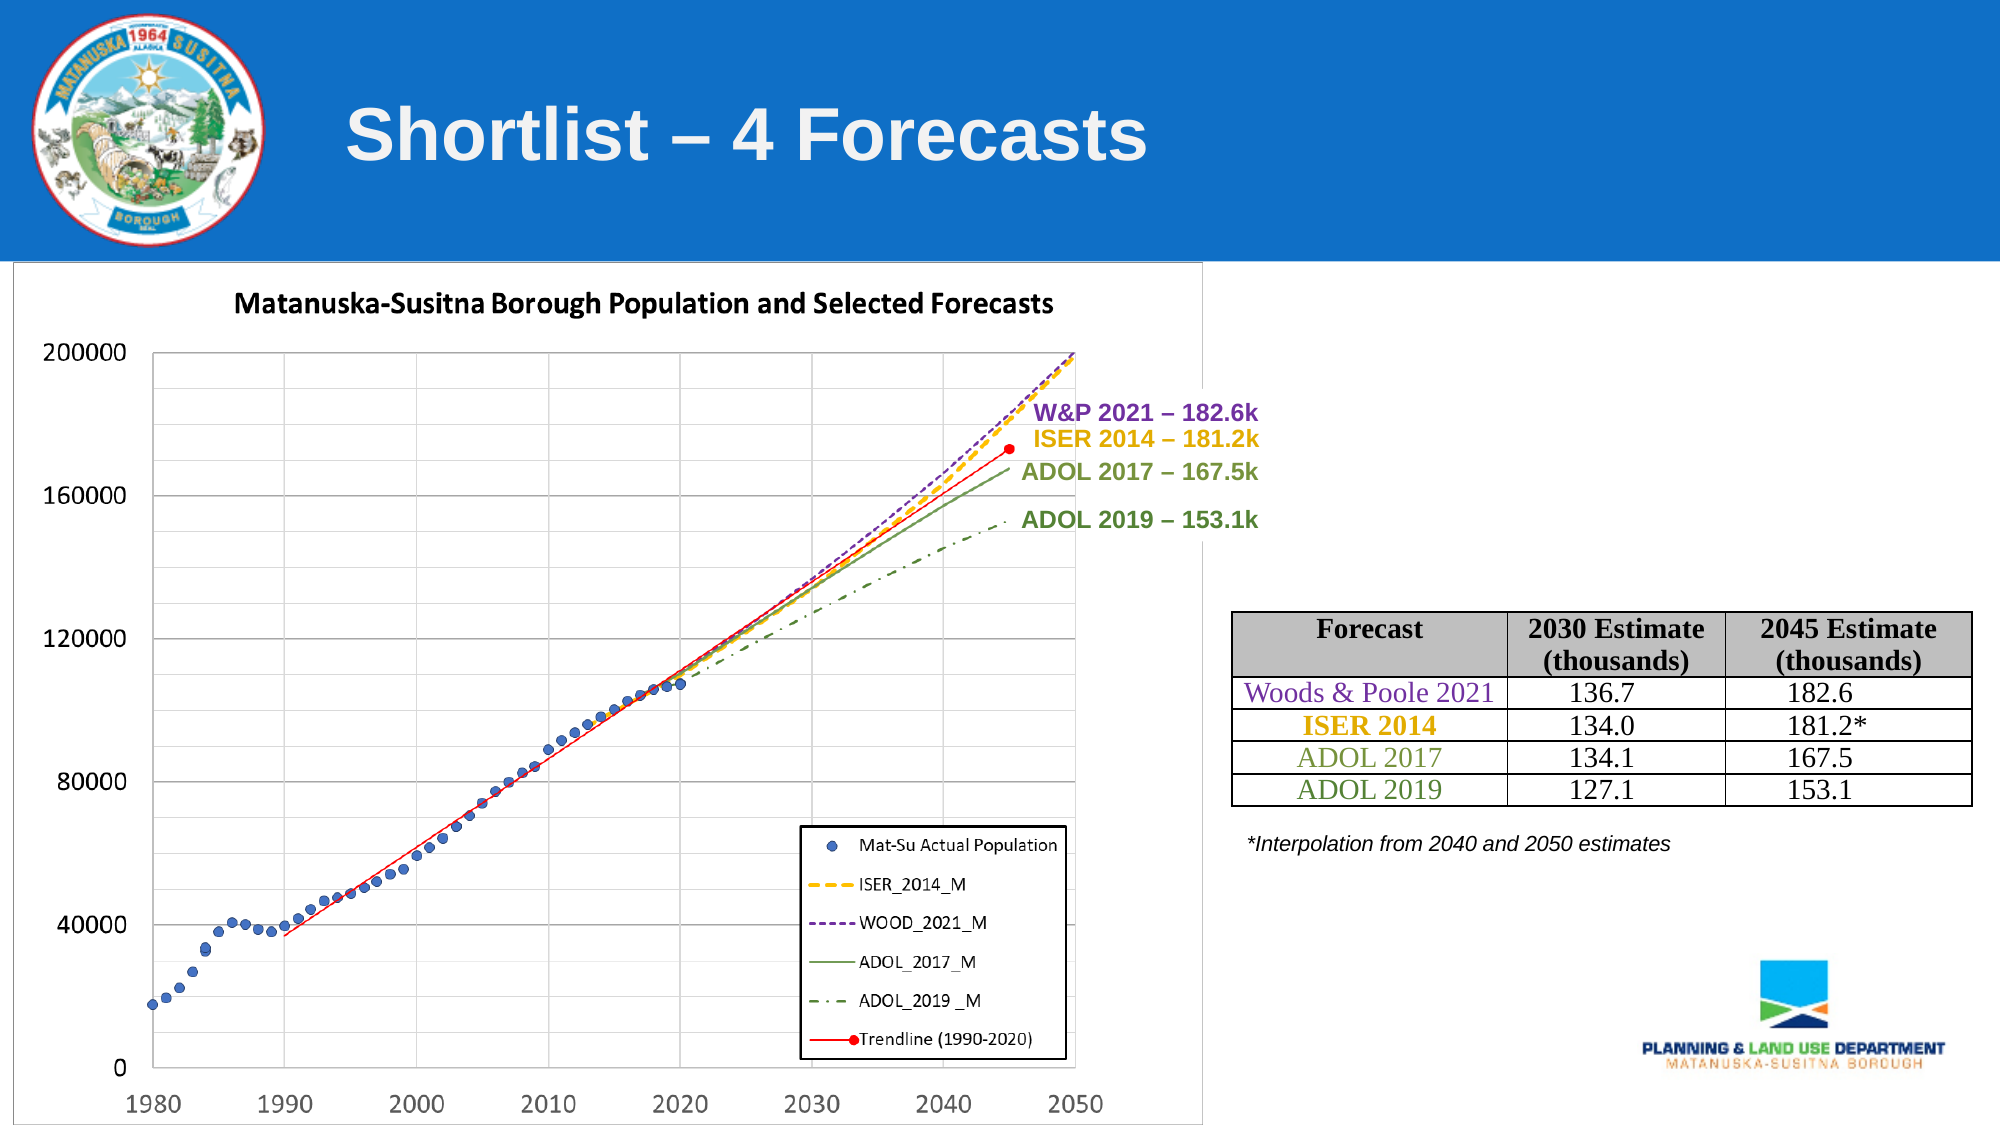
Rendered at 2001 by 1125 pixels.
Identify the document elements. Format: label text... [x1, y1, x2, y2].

table_cell 136.7 [1508, 678, 1725, 708]
text_box ADOL 2019 – 153.1k [1203, 496, 1274, 541]
table_cell ISER 2014 [1233, 710, 1507, 740]
text_box Shortlist – 4 Forecasts [331, 78, 1165, 184]
table_header 2030 Estimate (thousands) [1508, 613, 1725, 676]
text_box *Interpolation from 2040 and 2050 estimates [1231, 822, 1973, 864]
text_box ADOL 2017 – 167.5k [1203, 448, 1274, 493]
table_cell 134.1 [1508, 742, 1725, 773]
table_header Forecast [1233, 613, 1507, 676]
picture [1637, 953, 1950, 1080]
text_box ISER 2014 – 181.2k [1203, 414, 1275, 460]
table_cell 153.1 [1726, 775, 1971, 805]
table_cell 127.1 [1508, 775, 1725, 805]
table_cell 181.2* [1726, 710, 1971, 740]
table_cell 167.5 [1726, 742, 1971, 773]
picture [31, 13, 266, 248]
table_cell ADOL 2017 [1233, 742, 1507, 773]
table_cell 134.0 [1508, 710, 1725, 740]
picture [13, 262, 1203, 1125]
table_header 2045 Estimate (thousands) [1726, 613, 1971, 676]
table_cell Woods & Poole 2021 [1233, 678, 1507, 708]
table_cell ADOL 2019 [1233, 775, 1507, 805]
table_cell 182.6 [1726, 678, 1971, 708]
text_box W&P 2021 – 182.6k [1203, 388, 1275, 414]
